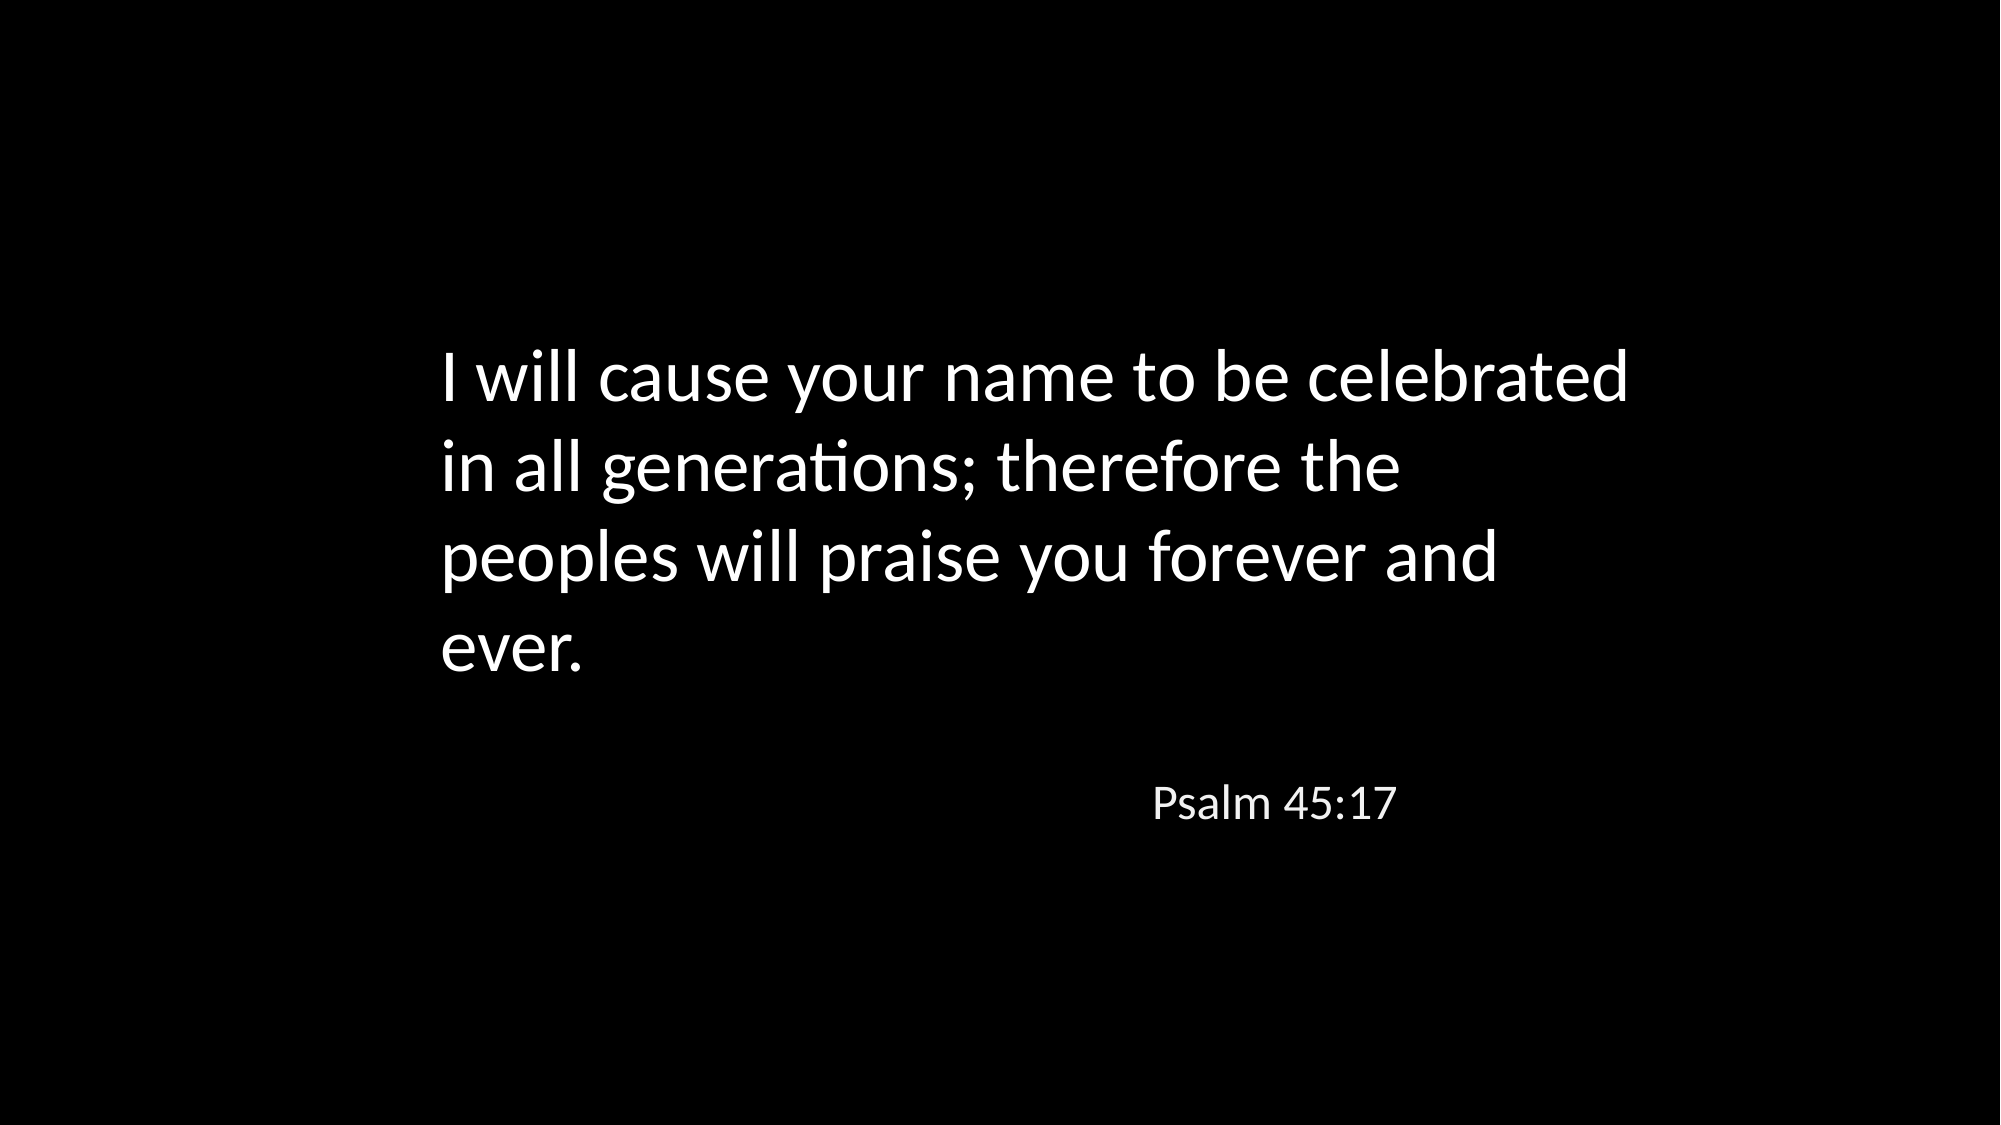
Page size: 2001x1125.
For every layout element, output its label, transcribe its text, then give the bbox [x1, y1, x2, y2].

text_box I will cause your name to be celebrated in all generations; therefore the peoples will praise you forever and ever. [425, 318, 1650, 694]
text_box Psalm 45:17 [999, 762, 1550, 838]
